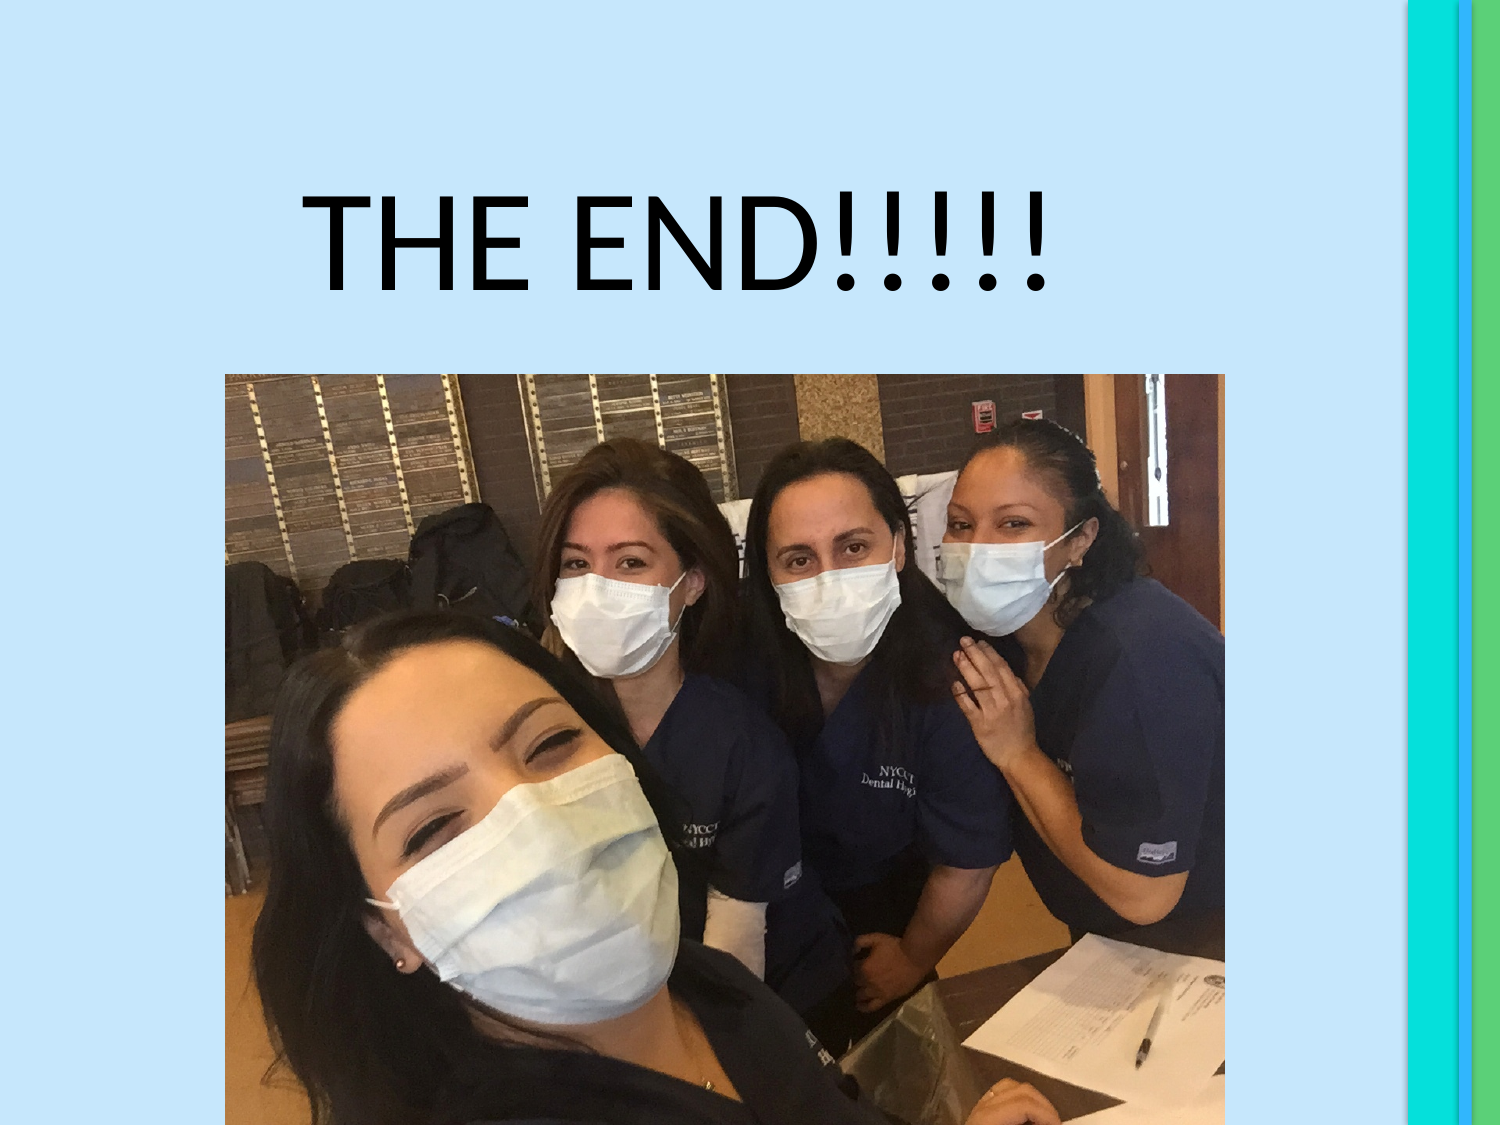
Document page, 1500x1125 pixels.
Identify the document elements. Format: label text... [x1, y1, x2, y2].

text_box THE END!!!!! [262, 137, 1100, 328]
picture [224, 373, 1226, 1125]
